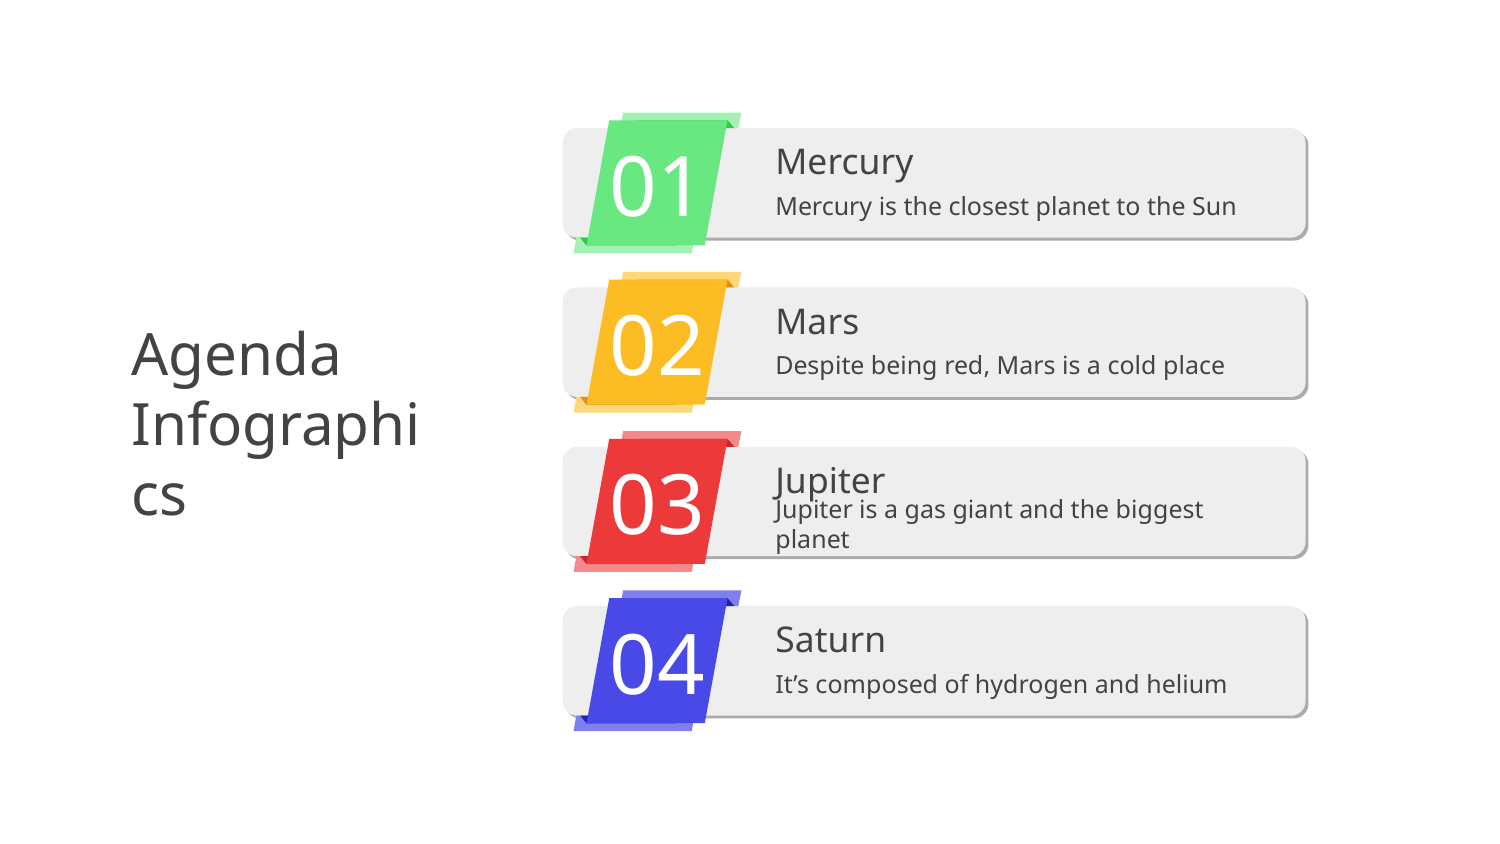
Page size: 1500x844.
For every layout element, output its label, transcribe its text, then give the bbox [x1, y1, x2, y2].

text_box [562, 112, 1309, 254]
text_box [562, 430, 1309, 572]
title Agenda Infographics [116, 353, 442, 491]
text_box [562, 590, 1309, 732]
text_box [562, 271, 1309, 413]
